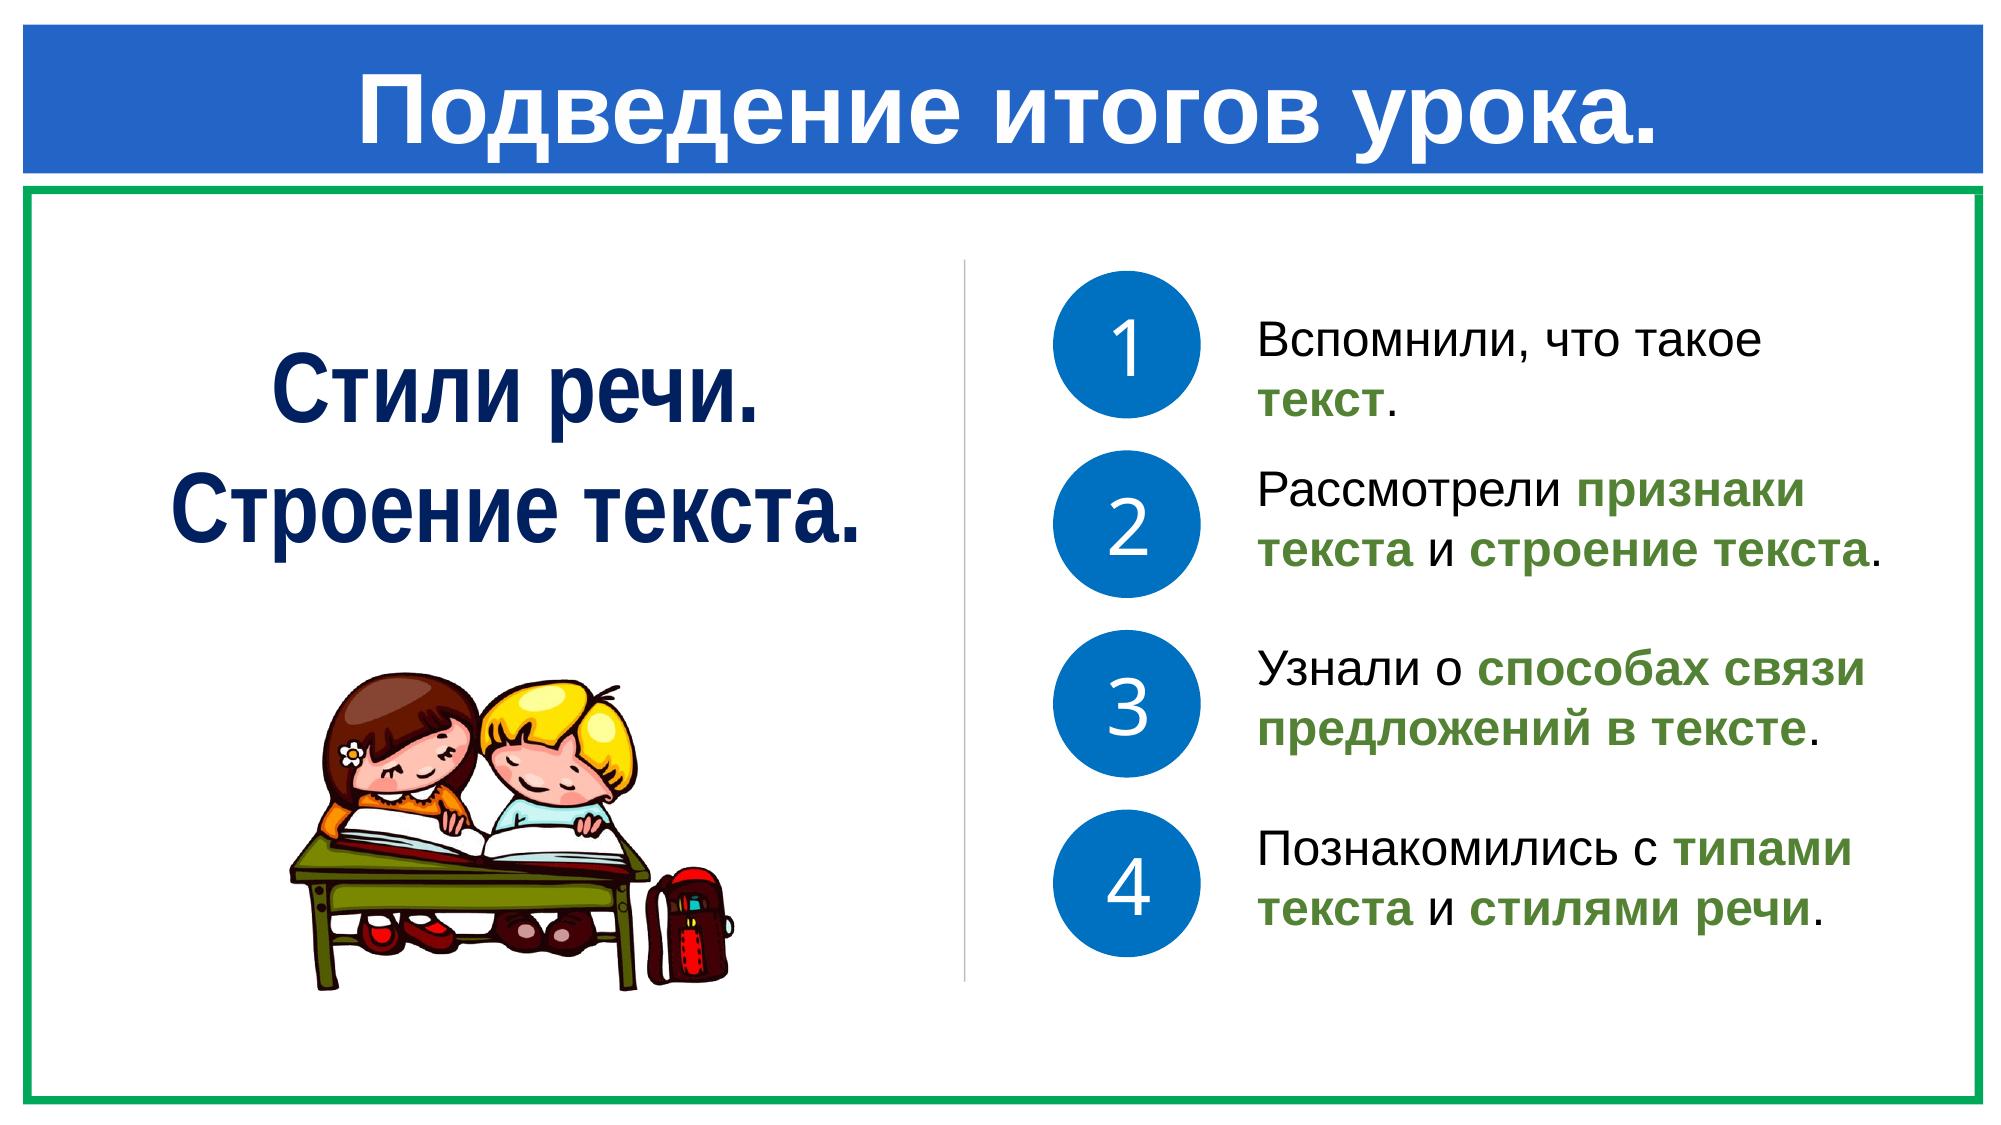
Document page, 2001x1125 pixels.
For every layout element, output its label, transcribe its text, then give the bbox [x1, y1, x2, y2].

text_box Узнали о способах связи предложений в тексте. [1224, 620, 1946, 772]
text_box 3 [1053, 629, 1201, 778]
text_box Познакомились с типами текста и стилями речи. [1224, 799, 1920, 952]
picture [285, 662, 738, 996]
text_box Вспомнили, что такое текст. [1224, 290, 1930, 443]
text_box 4 [1053, 809, 1201, 958]
text_box Рассмотрели признаки текста и строение текста. [1224, 440, 1925, 593]
title Подведение итогов урока. [236, 4, 1777, 198]
text_box 1 [1053, 270, 1201, 419]
text_box Стили речи. Строение текста. [108, 306, 924, 579]
text_box 2 [1053, 450, 1201, 598]
